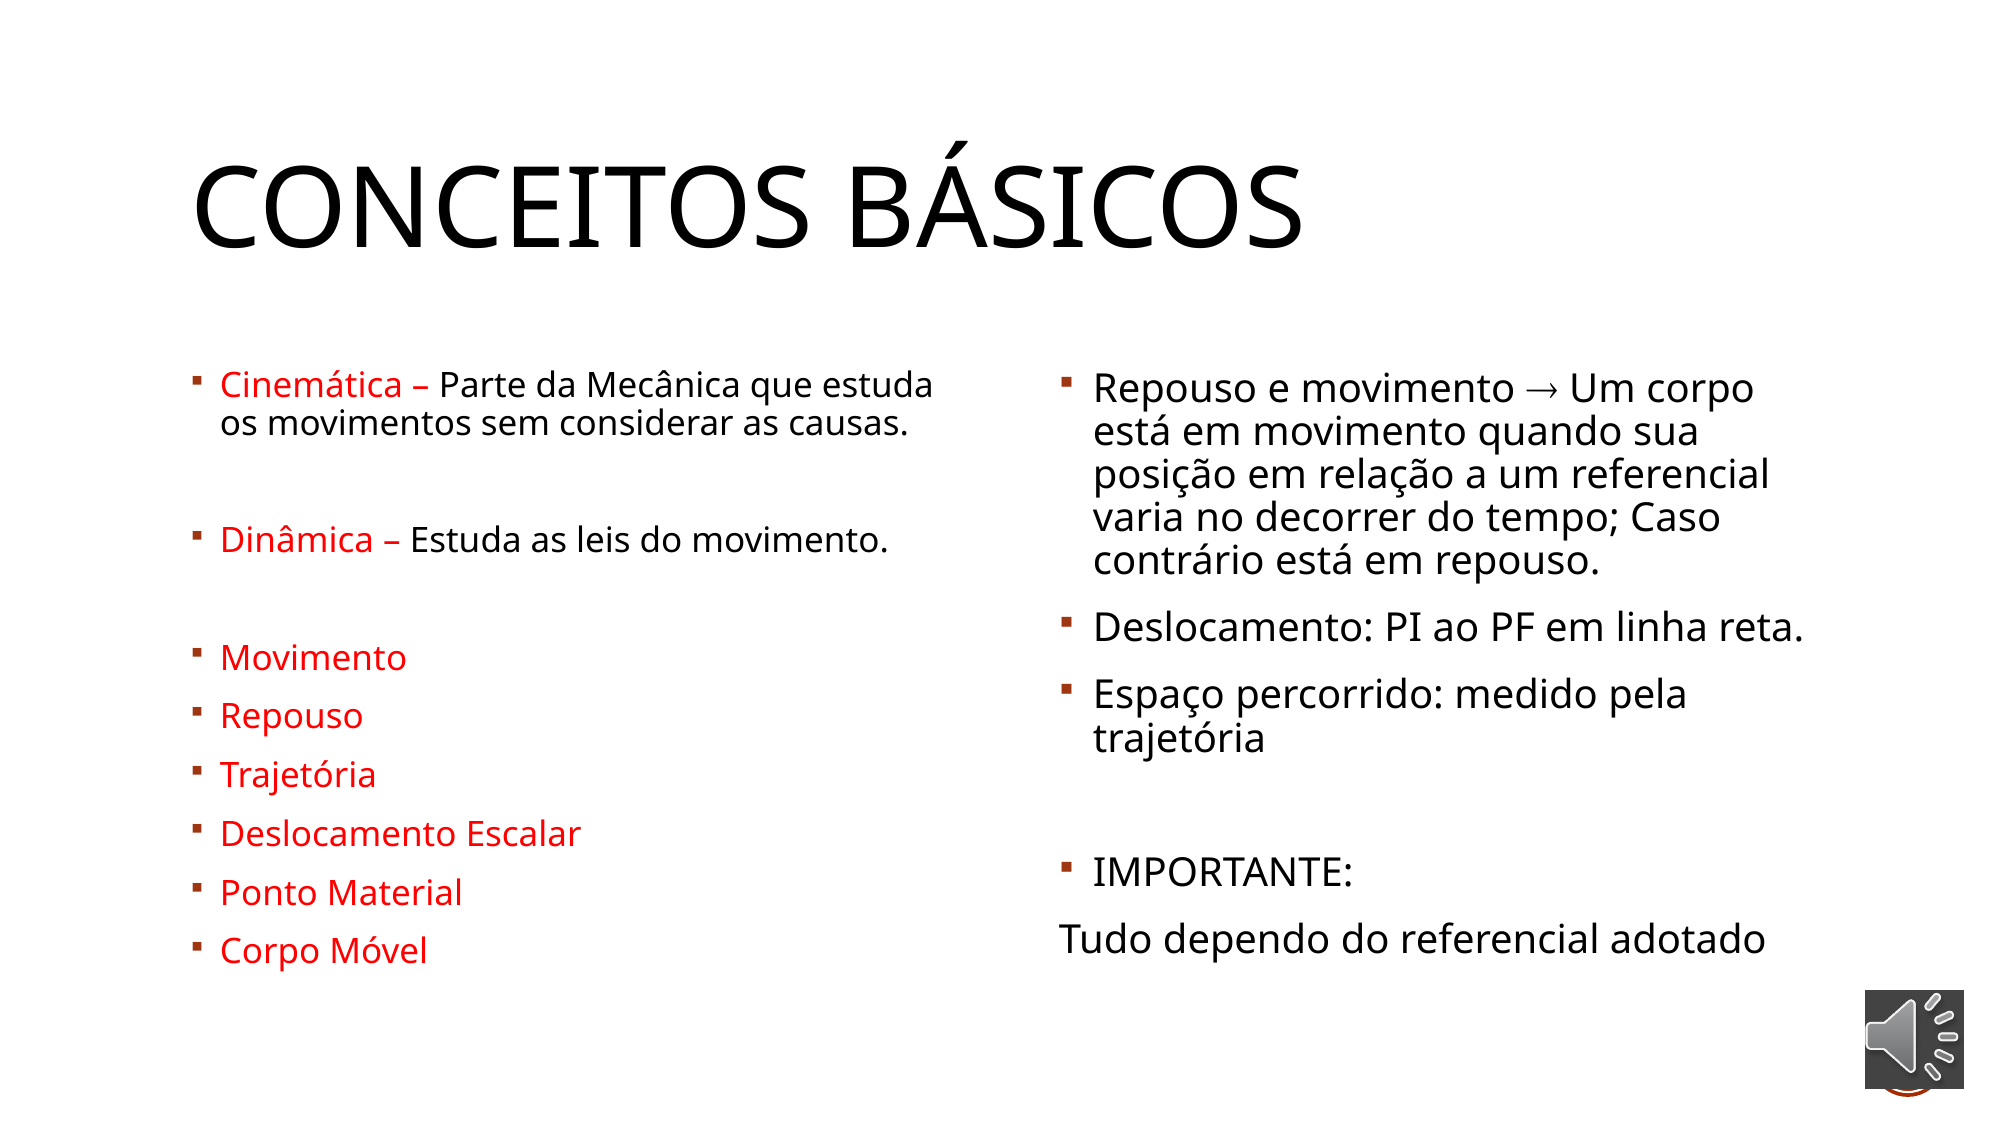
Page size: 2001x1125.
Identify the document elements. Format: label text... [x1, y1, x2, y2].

title Conceitos básicos [175, 79, 1826, 344]
list Repouso e movimento  Um corpo está em movimento quando sua posição em relação a um referencial varia no decorrer do tempo; Caso contrário está em repouso. Deslocamento: PI ao PF em linha reta. Espaço percorrido: medido pela trajetória IMPORTANTE: Tudo dependo do referencial adotado [1043, 360, 1824, 1013]
picture [1865, 990, 1964, 1089]
list Cinemática – Parte da Mecânica que estuda os movimentos sem considerar as causas. Dinâmica – Estuda as leis do movimento. Movimento Repouso Trajetória Deslocamento Escalar Ponto Material Corpo Móvel [175, 360, 956, 1013]
